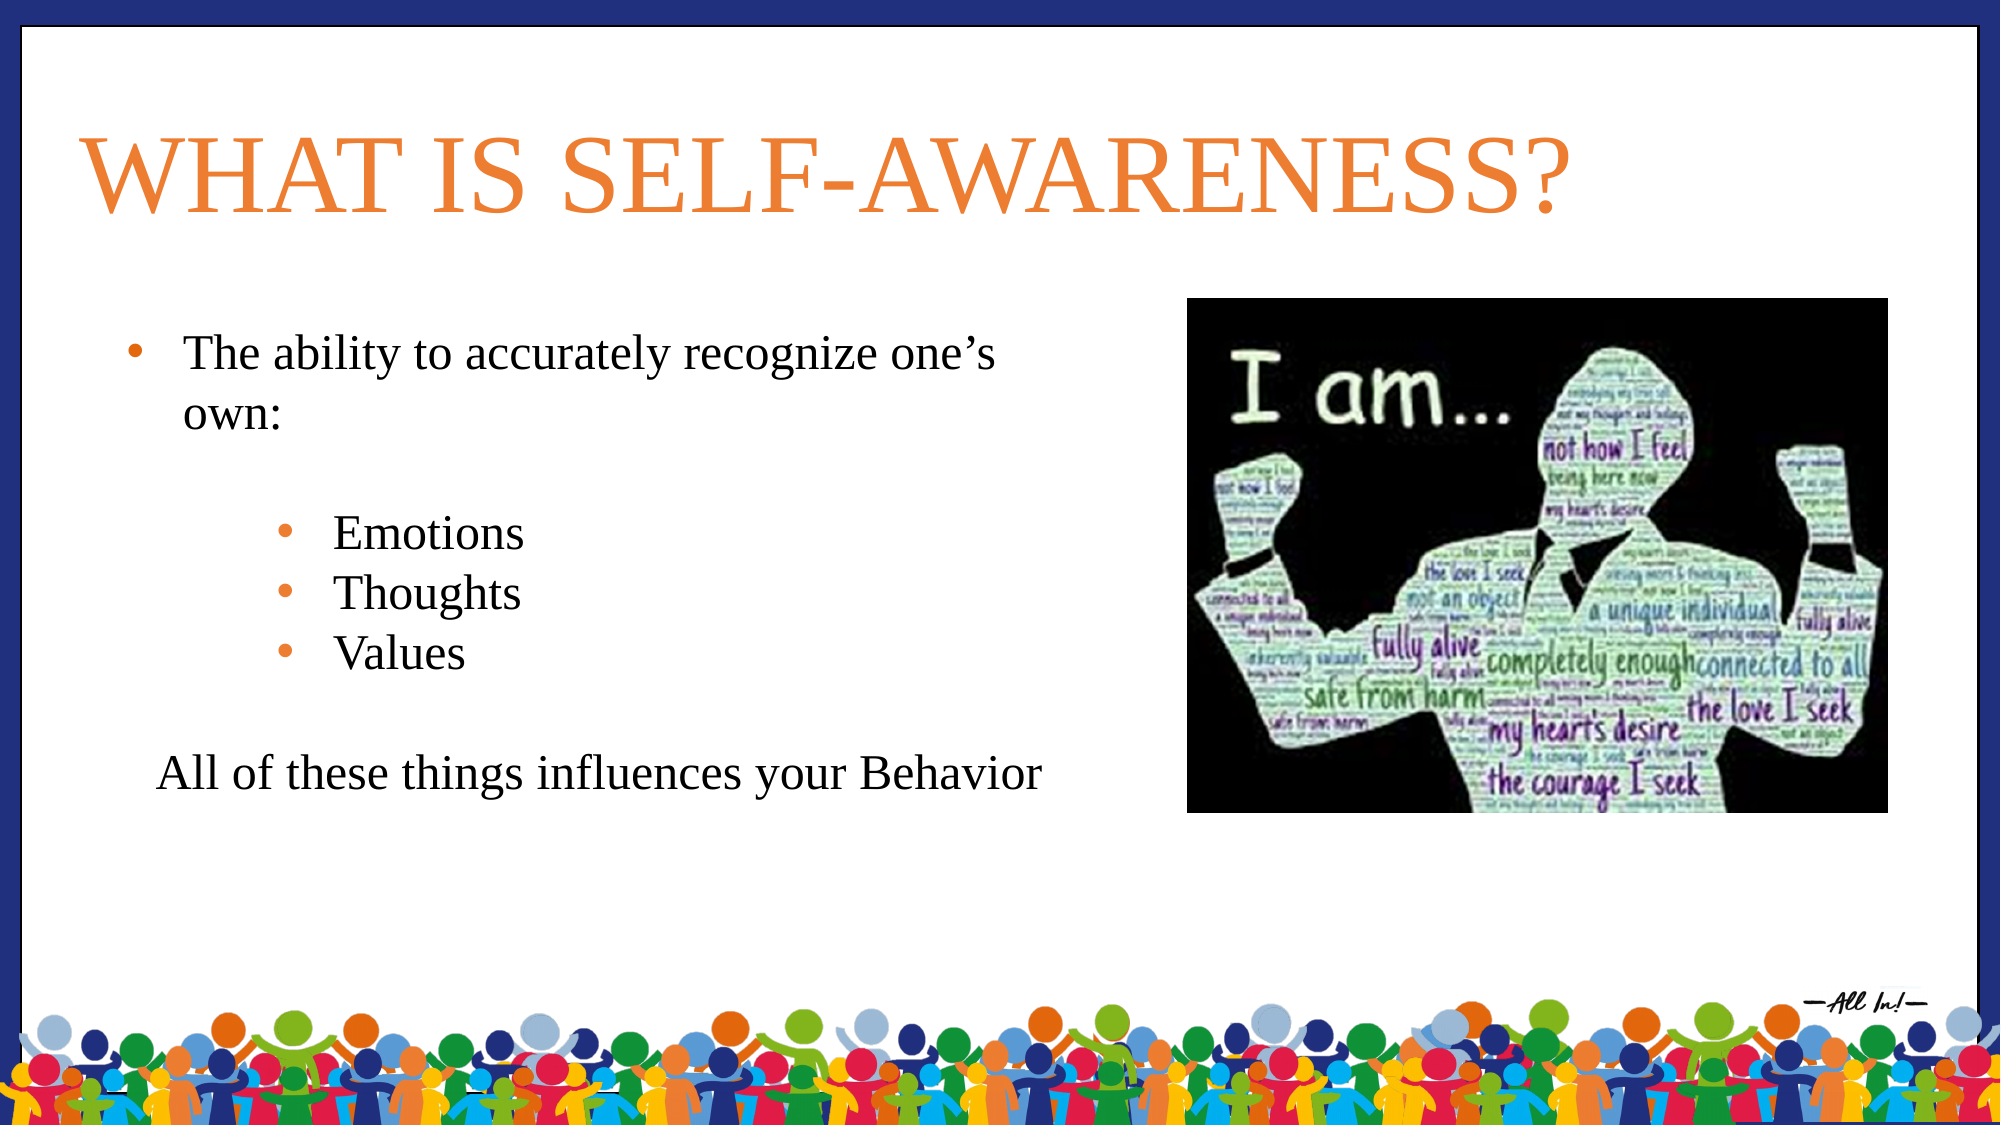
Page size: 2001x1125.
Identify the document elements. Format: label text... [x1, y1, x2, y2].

picture [0, 986, 2001, 1125]
picture [1187, 298, 1889, 813]
text_box What is Self-Awareness? [64, 93, 1738, 243]
text_box The ability to accurately recognize one’s own: Emotions Thoughts Values All of these things influences your Behavior [111, 312, 1112, 808]
